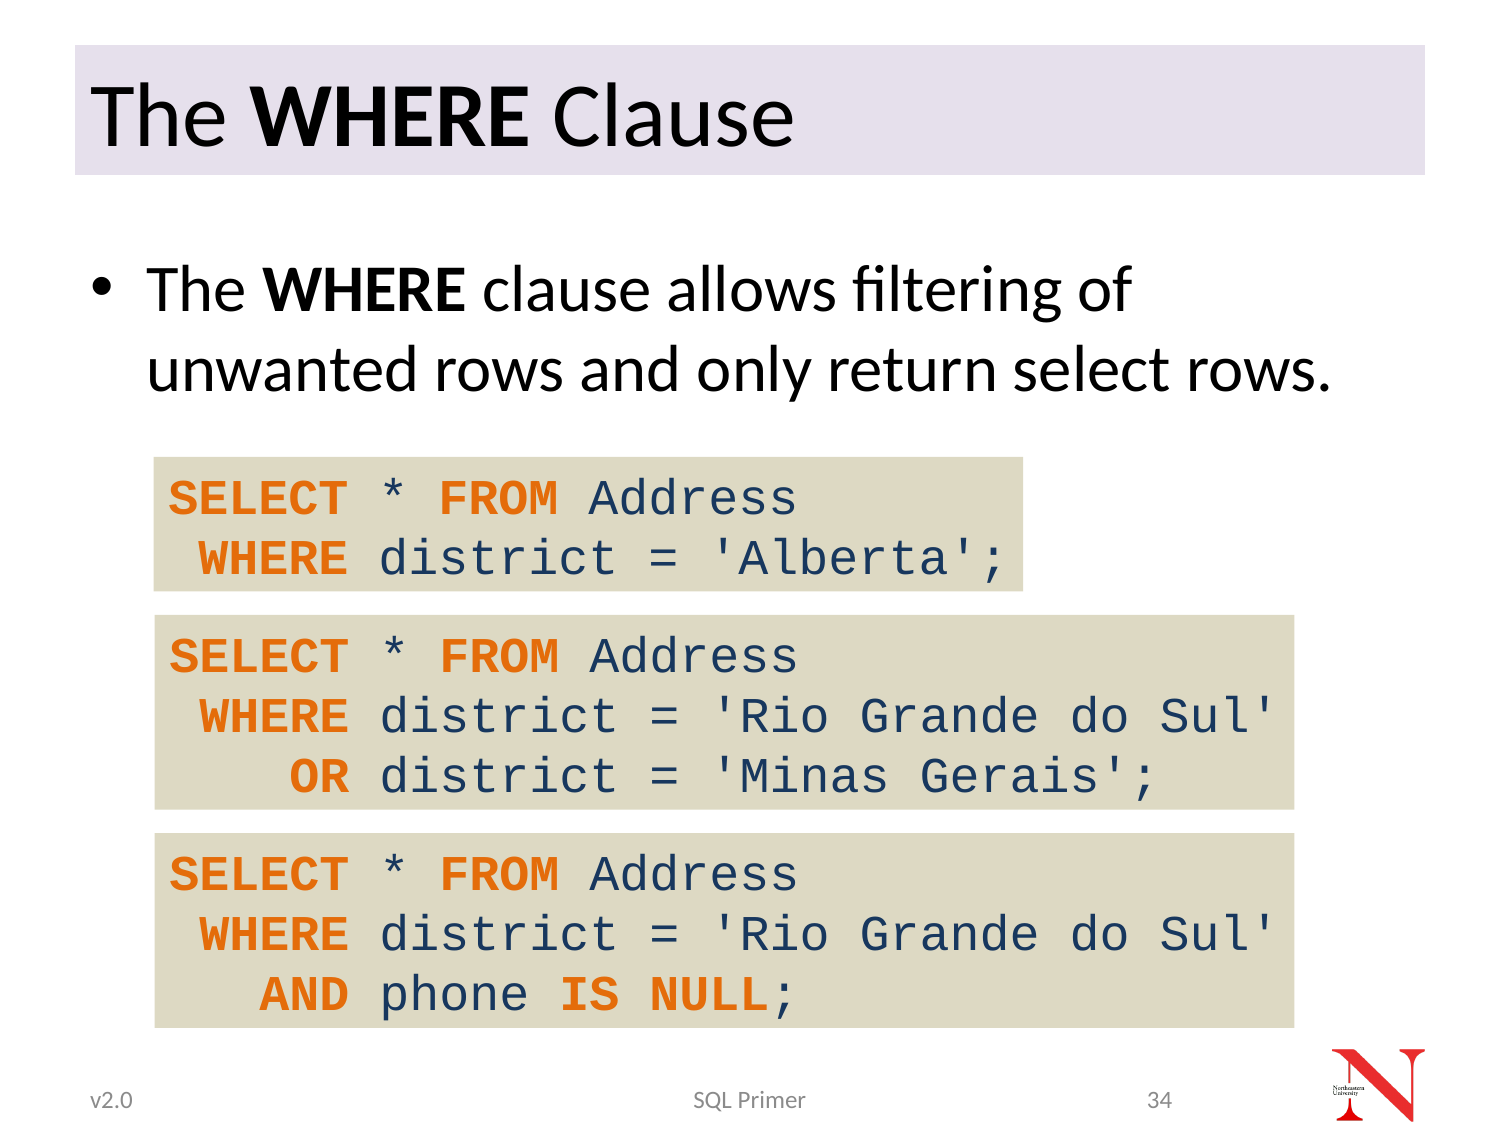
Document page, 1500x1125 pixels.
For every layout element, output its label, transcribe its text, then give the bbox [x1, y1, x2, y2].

footer SQL Primer [512, 1074, 988, 1122]
text_box SELECT * FROM Address WHERE district = 'Rio Grande do Sul' OR district = 'Minas Gerais'; [154, 614, 1295, 810]
list The WHERE clause allows filtering of unwanted rows and only return select rows. [75, 237, 1425, 425]
text_box SELECT * FROM Address WHERE district = 'Alberta'; [153, 456, 1024, 592]
slide_number 34 [1074, 1074, 1188, 1122]
picture [1332, 1049, 1425, 1122]
title The WHERE Clause [75, 45, 1425, 175]
slide_number v2.0 [75, 1074, 425, 1122]
text_box SELECT * FROM Address WHERE district = 'Rio Grande do Sul' AND phone IS NULL; [154, 833, 1295, 1028]
